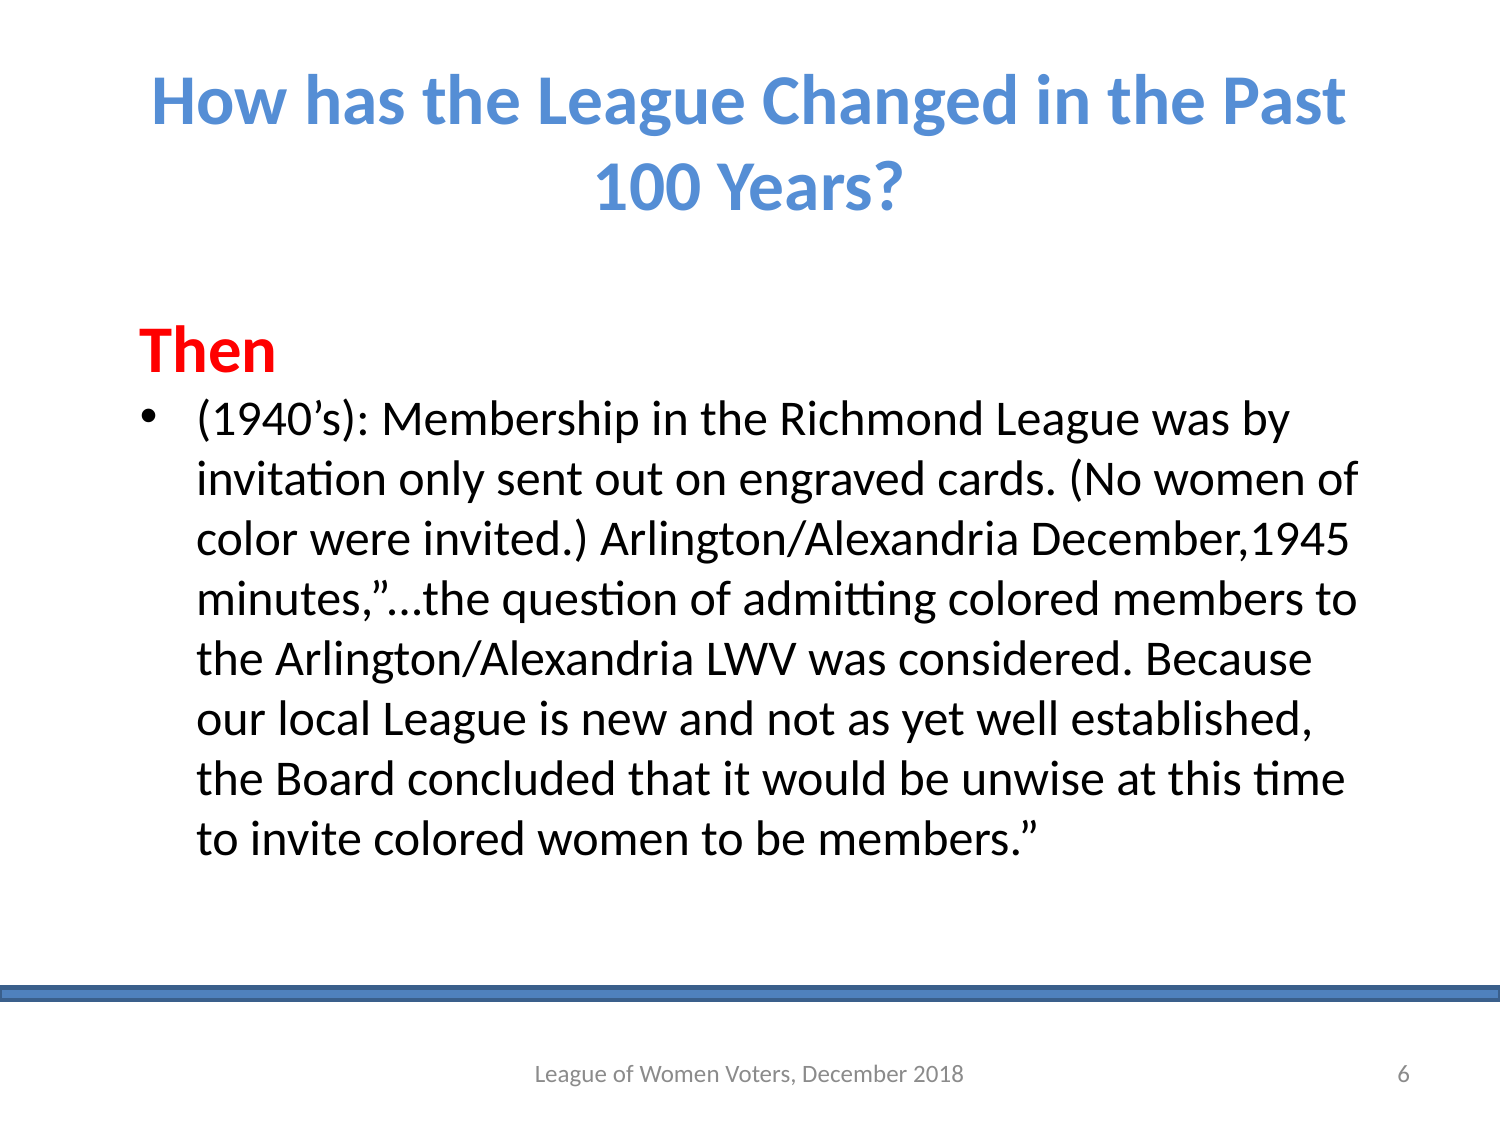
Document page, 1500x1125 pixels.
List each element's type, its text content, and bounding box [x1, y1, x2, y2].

text_box Then (1940’s): Membership in the Richmond League was by invitation only sent out on engraved cards. (No women of color were invited.) Arlington/Alexandria December,1945 minutes,”...the question of admitting colored members to the Arlington/Alexandria LWV was considered. Because our local League is new and not as yet well established, the Board concluded that it would be unwise at this time to invite colored women to be members.” [125, 297, 1386, 1053]
text_box [0, 985, 125, 1002]
title How has the League Changed in the Past 100 Years? [75, 45, 1425, 233]
slide_number 6 [1074, 1042, 1425, 1103]
text_box [1386, 985, 1500, 1002]
footer League of Women Voters, December 2018 [512, 1053, 988, 1103]
